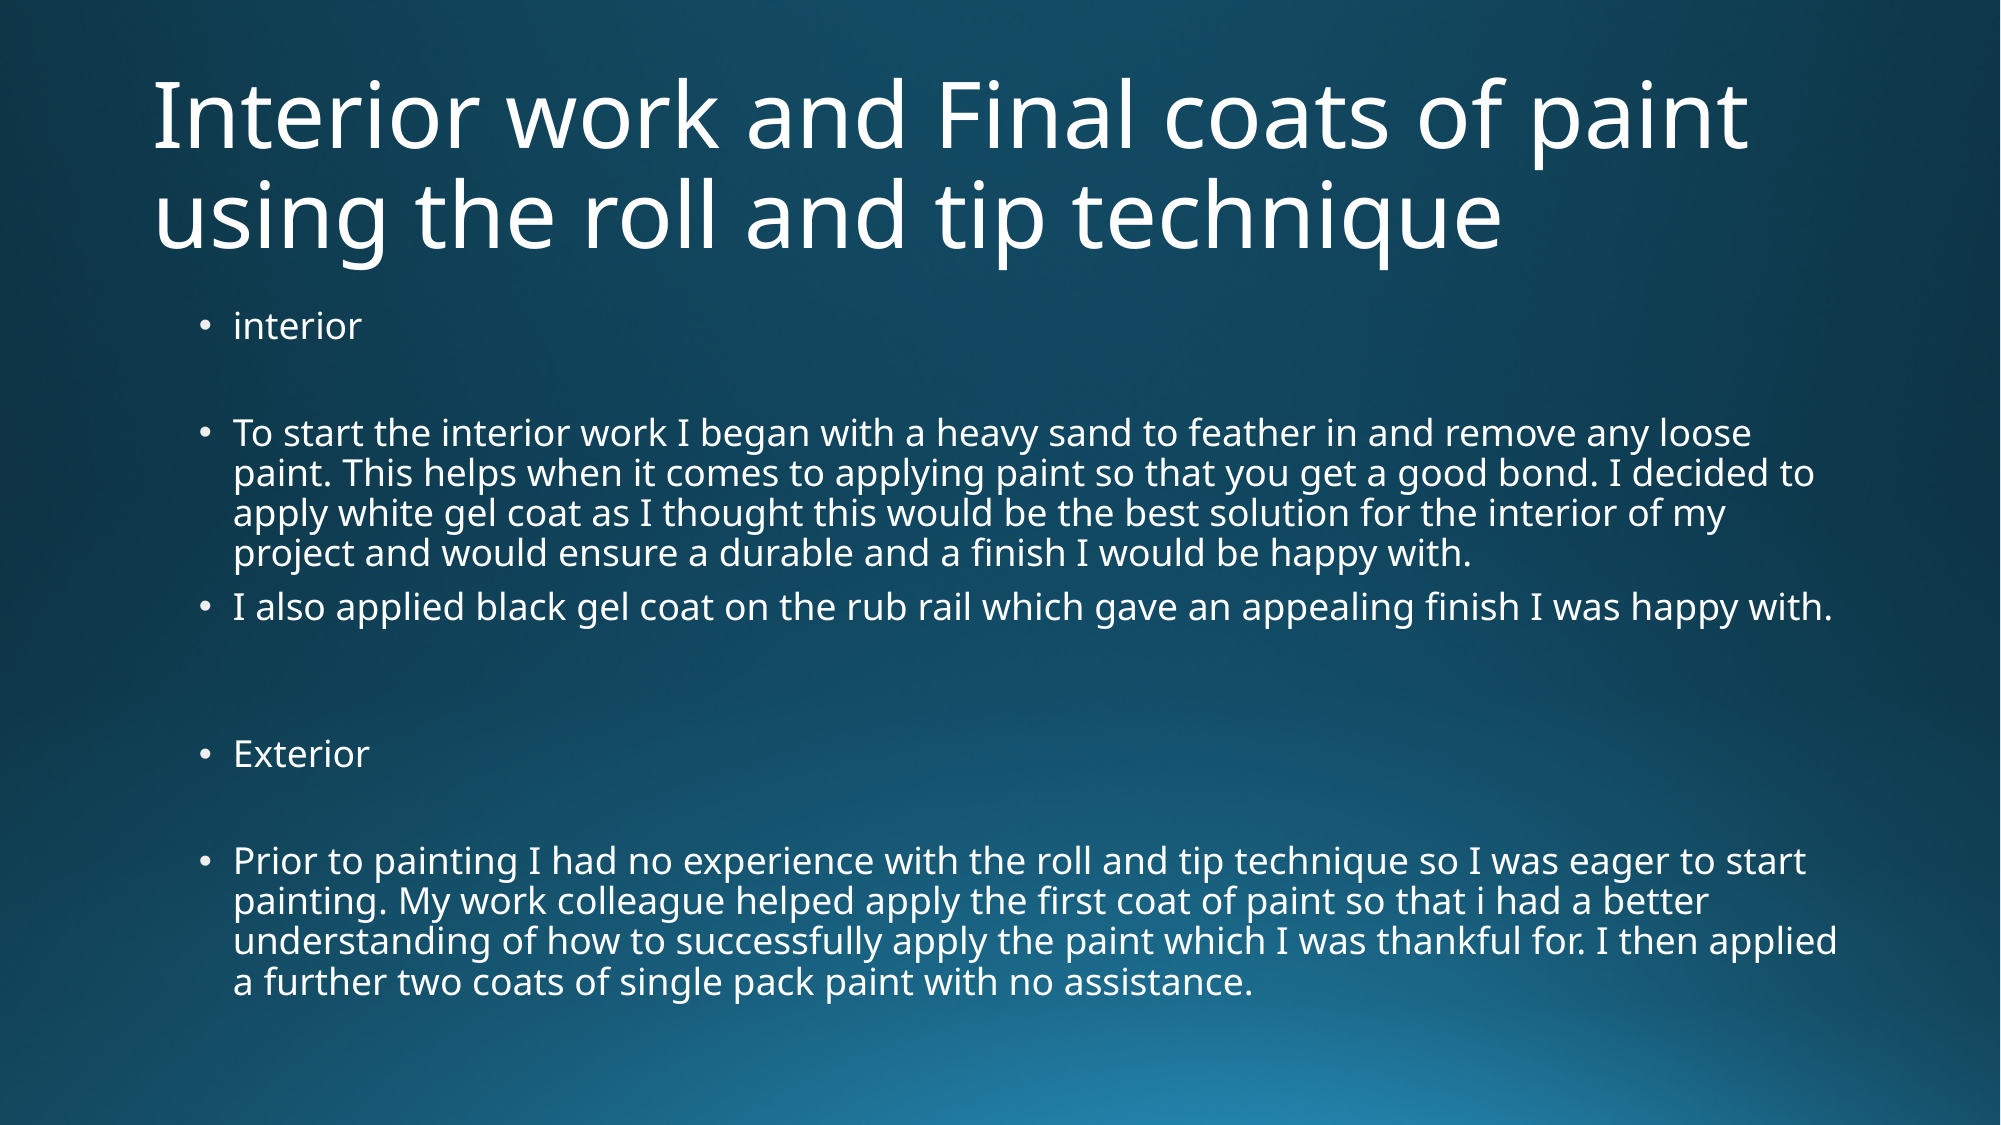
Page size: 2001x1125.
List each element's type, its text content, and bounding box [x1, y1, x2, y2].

list interior To start the interior work I began with a heavy sand to feather in and remove any loose paint. This helps when it comes to applying paint so that you get a good bond. I decided to apply white gel coat as I thought this would be the best solution for the interior of my project and would ensure a durable and a finish I would be happy with. I also applied black gel coat on the rub rail which gave an appealing finish I was happy with. Exterior Prior to painting I had no experience with the roll and tip technique so I was eager to start painting. My work colleague helped apply the first coat of paint so that i had a better understanding of how to successfully apply the paint which I was thankful for. I then applied a further two coats of single pack paint with no assistance. [183, 299, 1863, 1014]
picture [0, 0, 2001, 1125]
title Interior work and Final coats of paint using the roll and tip technique [137, 59, 1863, 278]
